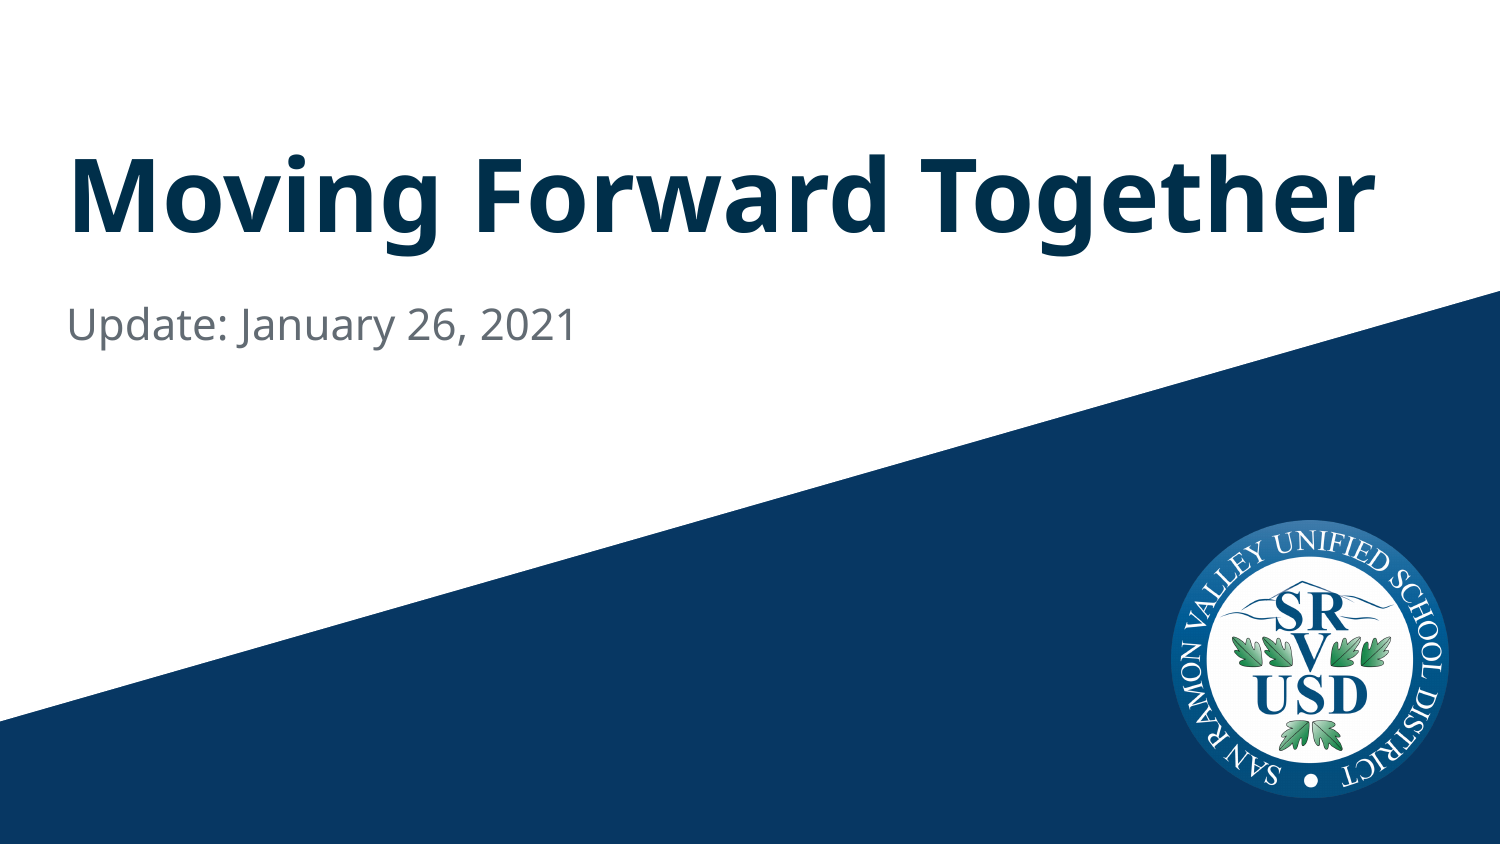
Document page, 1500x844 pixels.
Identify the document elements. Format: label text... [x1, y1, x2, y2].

picture [1171, 520, 1450, 798]
title Moving Forward Together [51, 115, 1449, 268]
subtitle Update: January 26, 2021 [51, 281, 748, 403]
